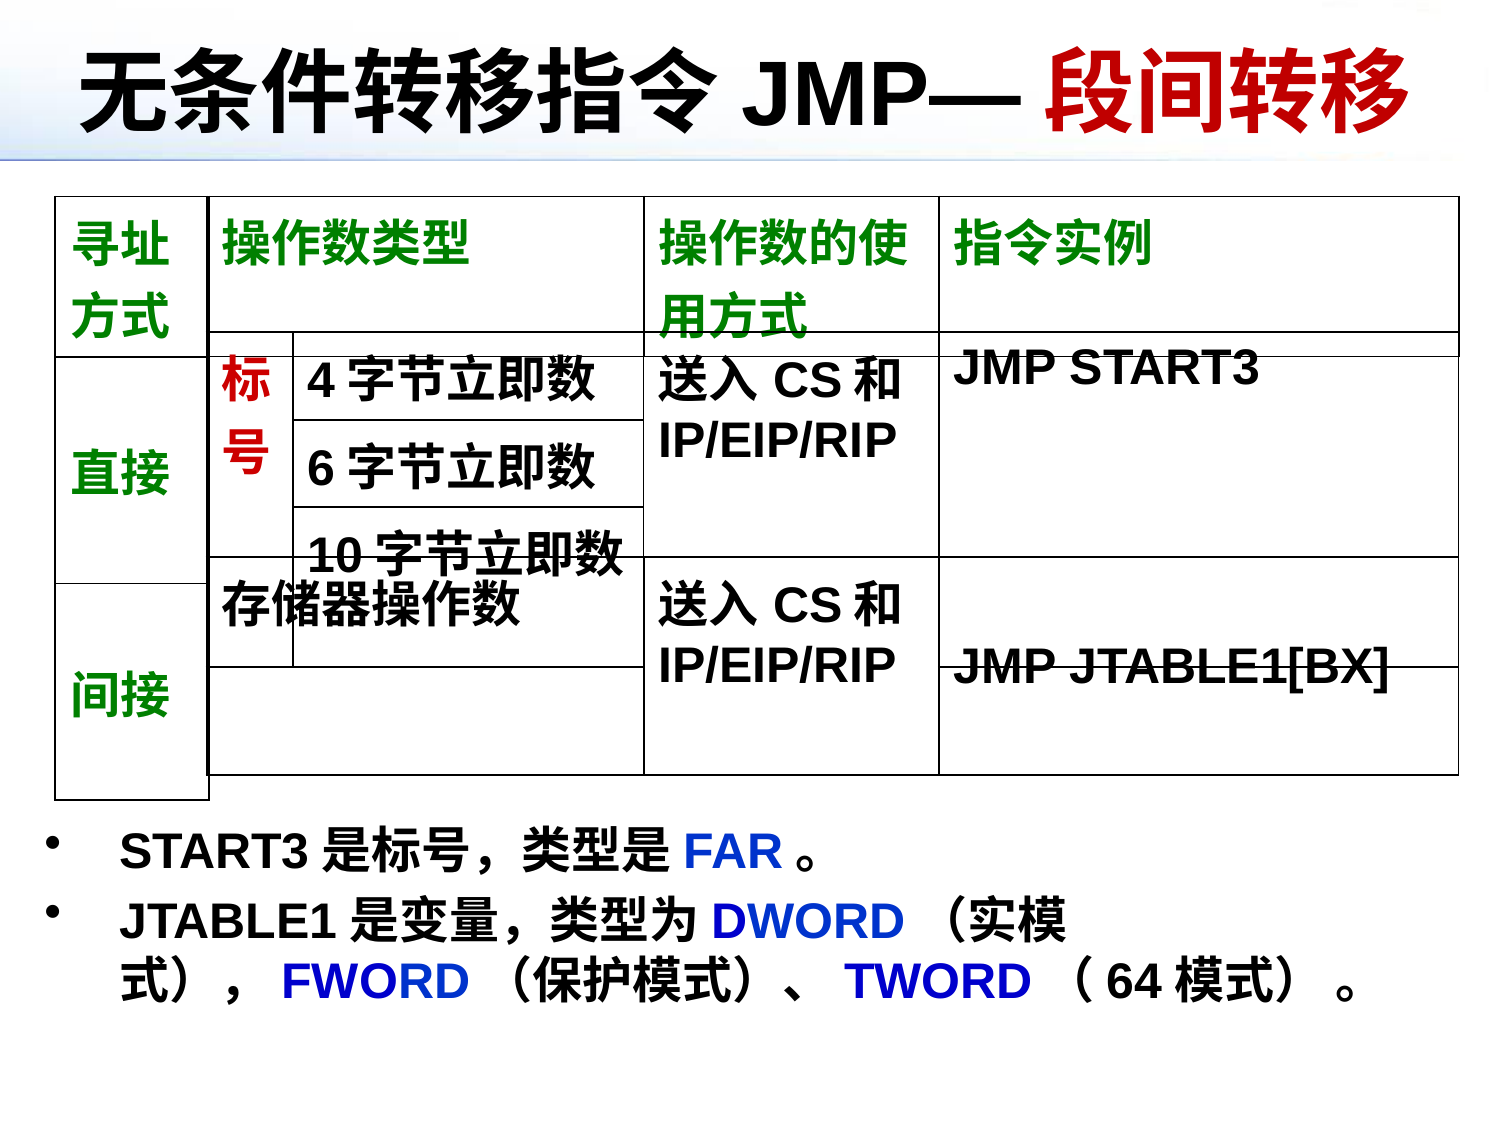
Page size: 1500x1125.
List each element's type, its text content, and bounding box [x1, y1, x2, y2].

table_header 4字节立即数 [294, 333, 643, 419]
picture [0, 0, 1500, 161]
table_header 标号 [208, 333, 292, 556]
table_header 寻址方式 [56, 197, 206, 356]
table_cell 直接 [56, 358, 206, 583]
table_cell 间接 [56, 584, 208, 799]
table_header 指令实例 [940, 197, 1458, 331]
table_header 送入CS和IP/EIP/RIP [644, 333, 938, 556]
title 无条件转移指令JMP—段间转移 [29, 31, 1459, 147]
table_cell 6字节立即数 [294, 421, 643, 506]
table_header 送入CS和IP/EIP/RIP [645, 558, 938, 774]
table_header JMP JTABLE1[BX] [940, 558, 1458, 774]
list START3是标号，类型是FAR。 JTABLE1是变量，类型为DWORD（实模式），FWORD（保护模式）、TWORD（64模式） 。 [29, 810, 1459, 1047]
table_header 操作数类型 [208, 197, 643, 331]
table_cell 10字节立即数 [294, 508, 643, 556]
table_header 操作数的使用方式 [645, 197, 938, 331]
table_header JMP START3 [940, 333, 1458, 556]
table_header 存储器操作数 [208, 558, 643, 774]
